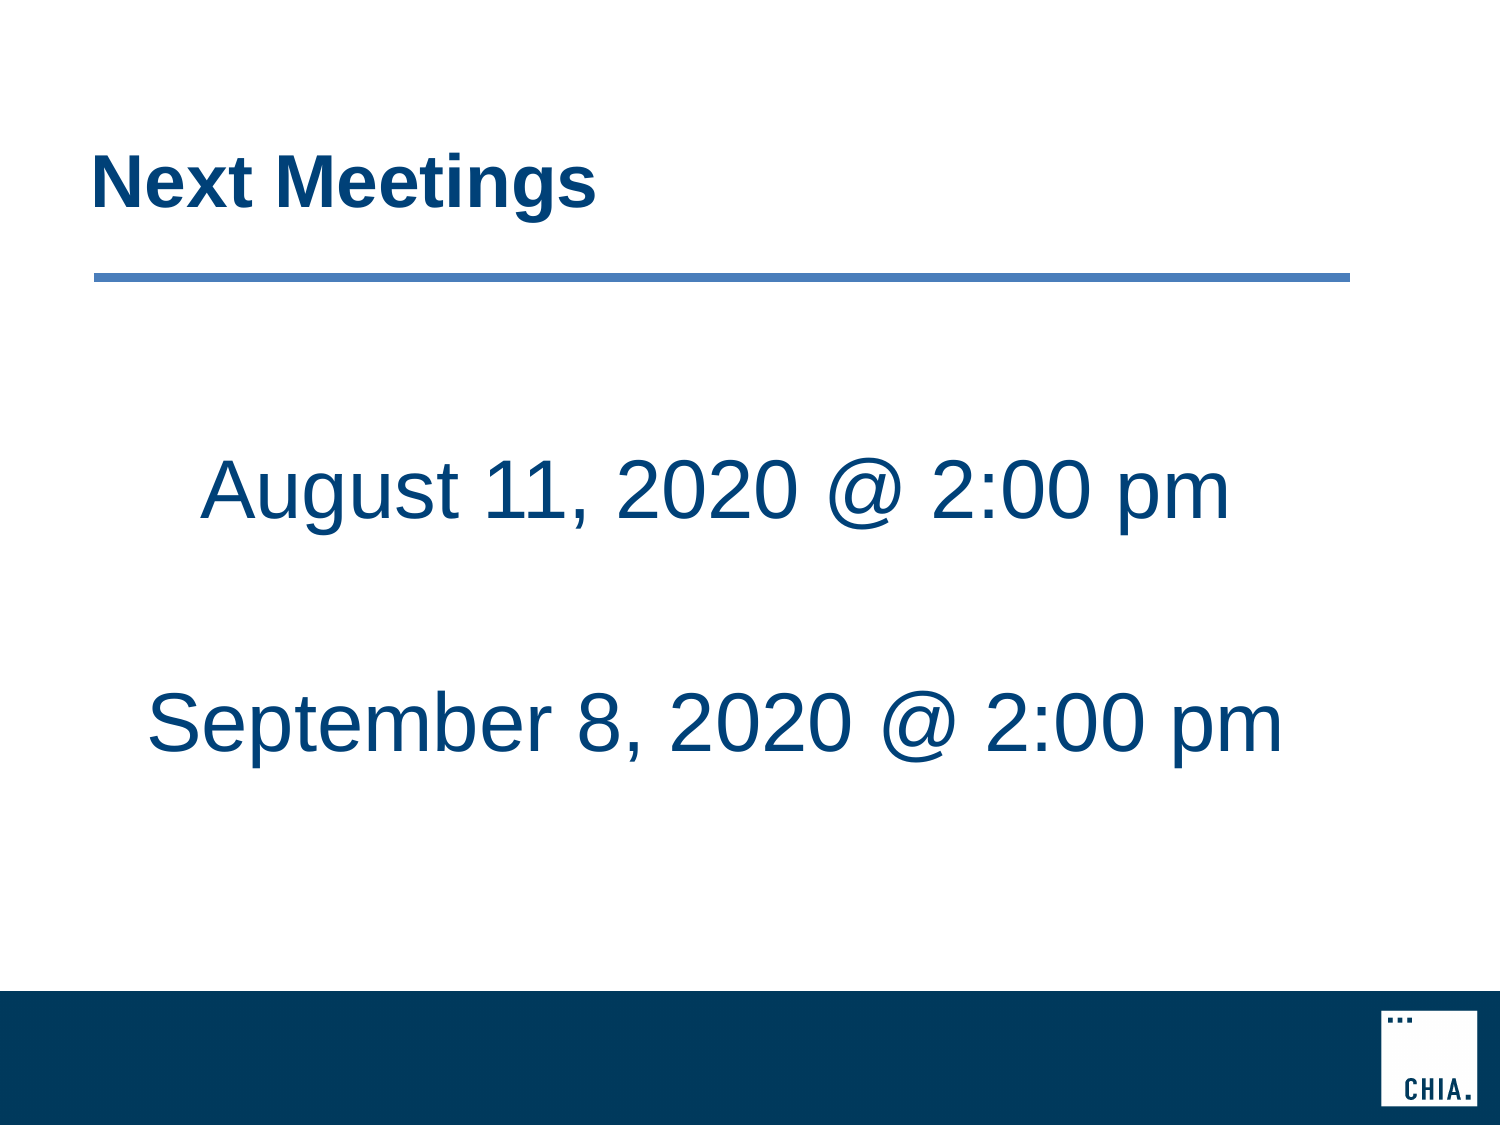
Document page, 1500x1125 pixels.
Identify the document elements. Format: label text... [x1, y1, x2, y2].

subtitle August 11, 2020 @ 2:00 pm September 8, 2020 @ 2:00 pm [79, 310, 1353, 987]
picture [0, 991, 1500, 1125]
title Next Meetings [75, 93, 1351, 261]
